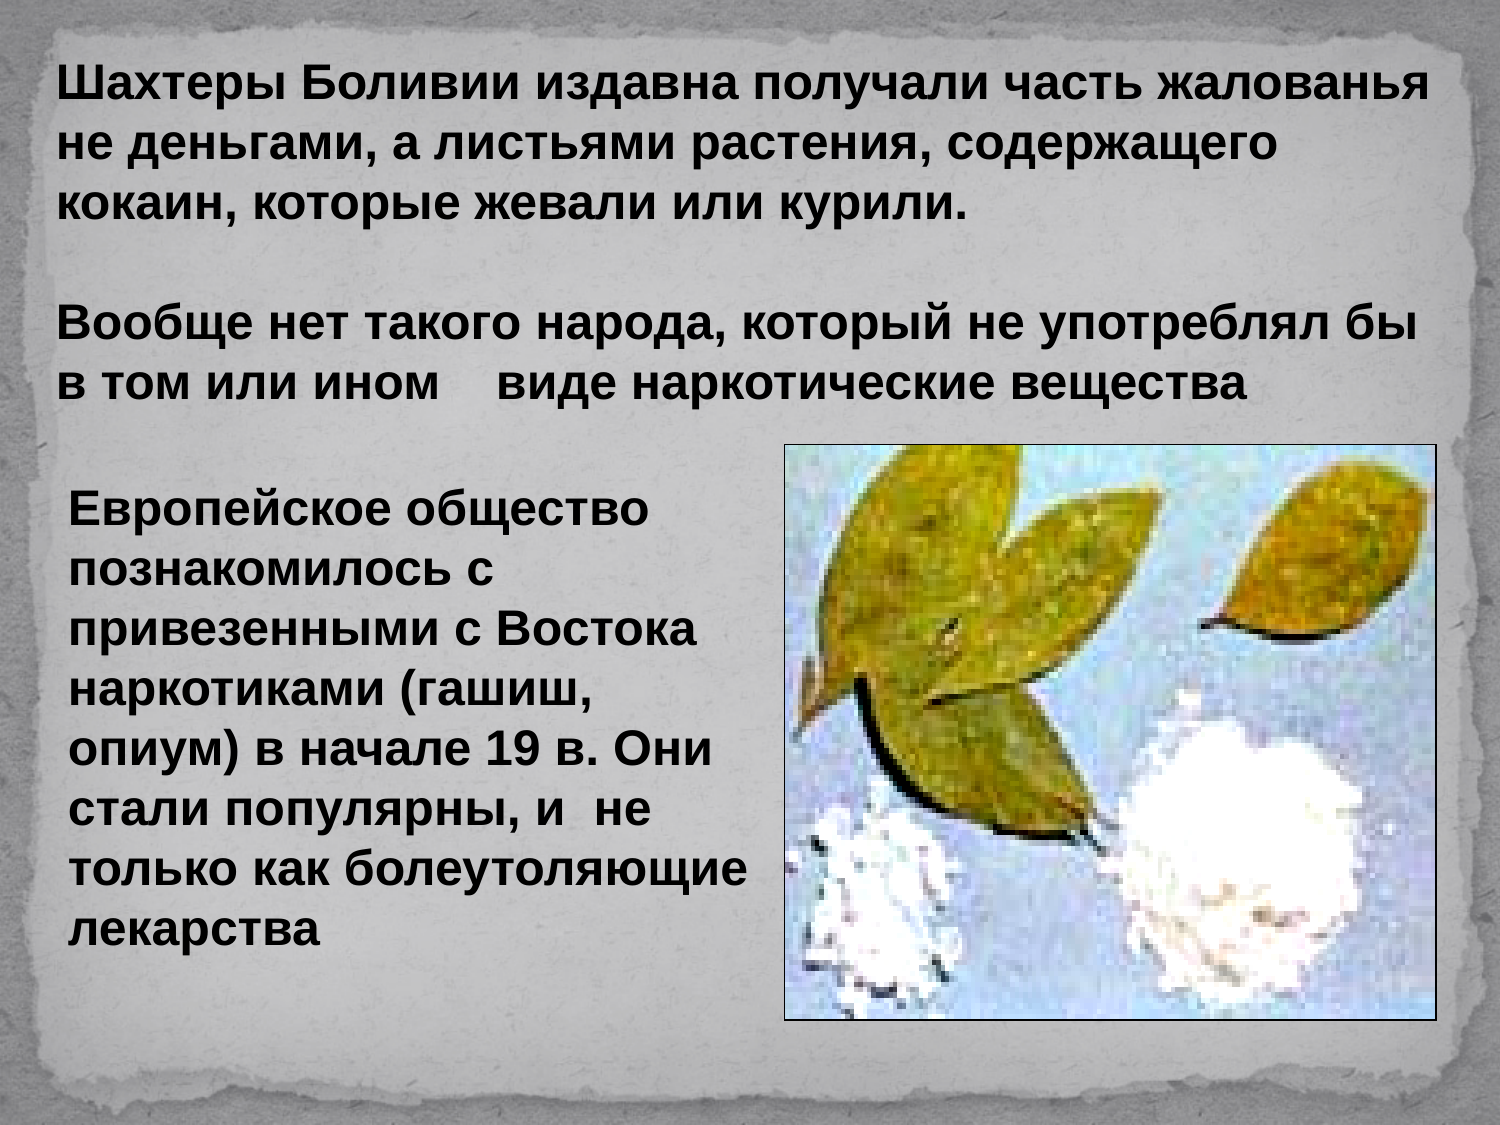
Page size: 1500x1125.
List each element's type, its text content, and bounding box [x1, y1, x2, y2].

text_box Шахтеры Боливии издавна получали часть жалованья не деньгами, а листьями растения, содержащего кокаин, которые жевали или курили. Вообще нет такого народа, который не употреблял бы в том или ином виде наркотические вещества [41, 42, 1459, 418]
text_box Европейское общество познакомилось с привезенными с Востока наркотиками (гашиш, опиум) в начале 19 в. Они стали популярны, и не только как болеутоляющие лекарства [53, 467, 774, 963]
picture [785, 445, 1437, 1021]
